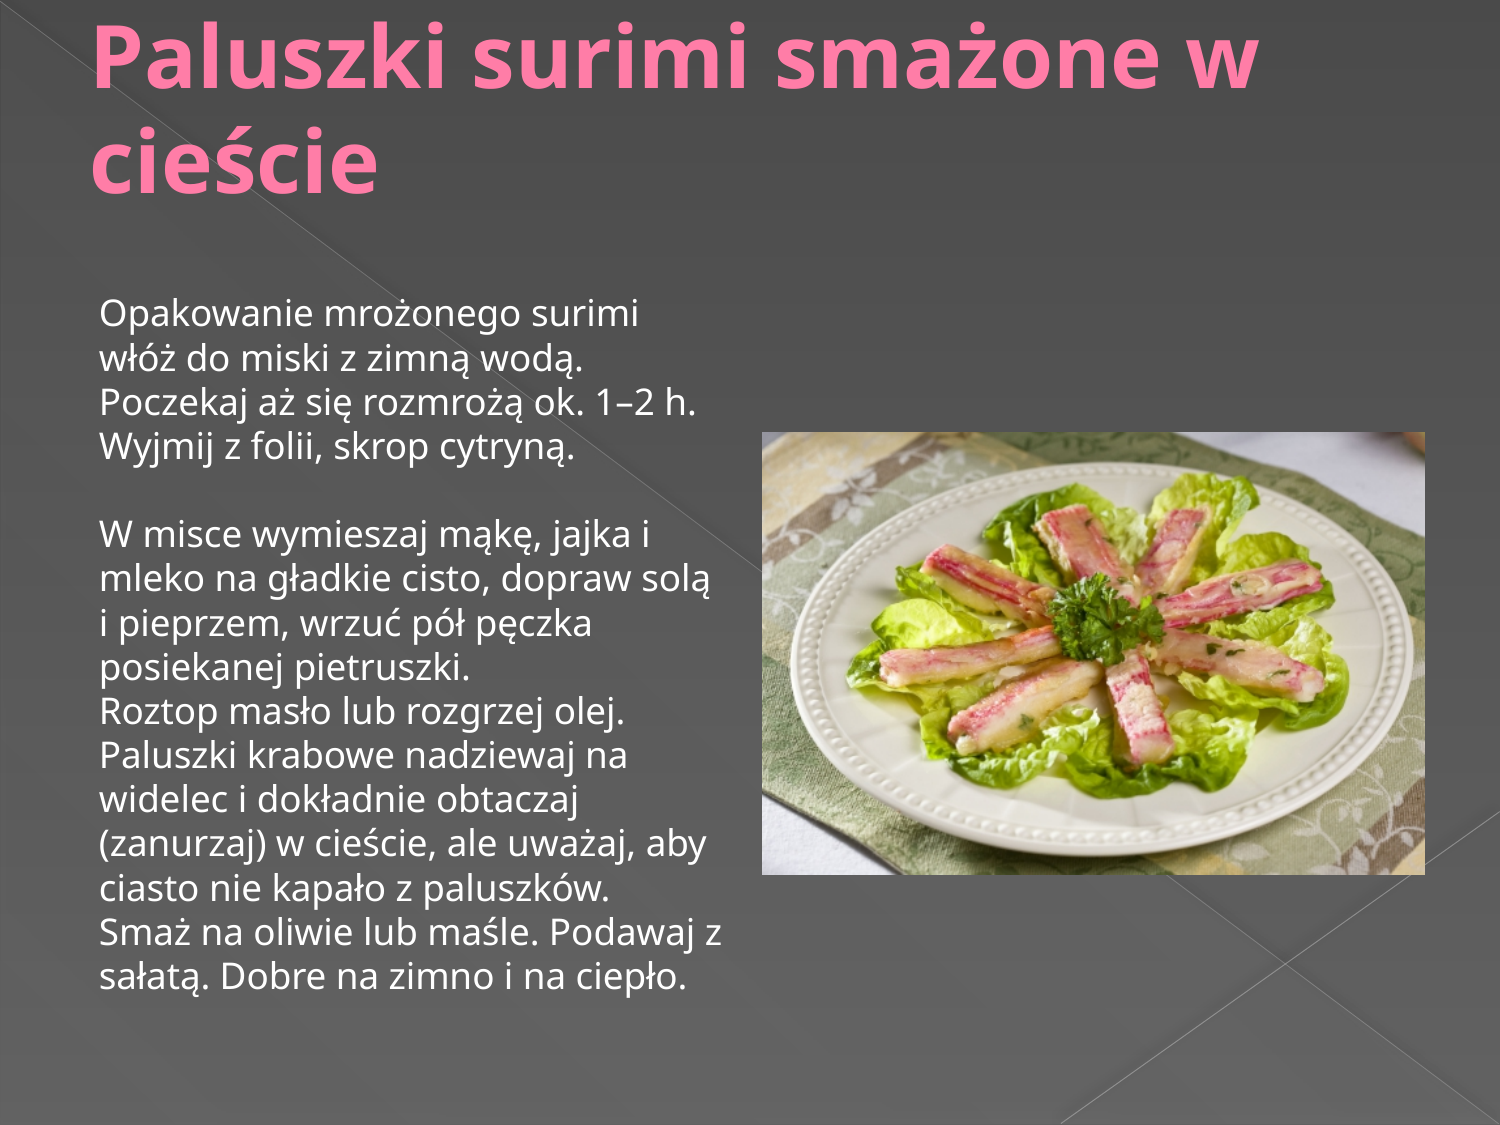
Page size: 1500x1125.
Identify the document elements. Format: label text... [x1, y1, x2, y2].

title Paluszki surimi smażone w cieście [75, 43, 1425, 274]
list Opakowanie mrożonego surimi włóż do miski z zimną wodą. Poczekaj aż się rozmrożą ok. 1–2 h. Wyjmij z folii, skrop cytryną. W misce wymieszaj mąkę, jajka i mleko na gładkie cisto, dopraw solą i pieprzem, wrzuć pół pęczka posiekanej pietruszki. Roztop masło lub rozgrzej olej. Paluszki krabowe nadziewaj na widelec i dokładnie obtaczaj (zanurzaj) w cieście, ale uważaj, aby ciasto nie kapało z paluszków. Smaż na oliwie lub maśle. Podawaj z sałatą. Dobre na zimno i na ciepło. [75, 282, 738, 1025]
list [762, 432, 1426, 875]
